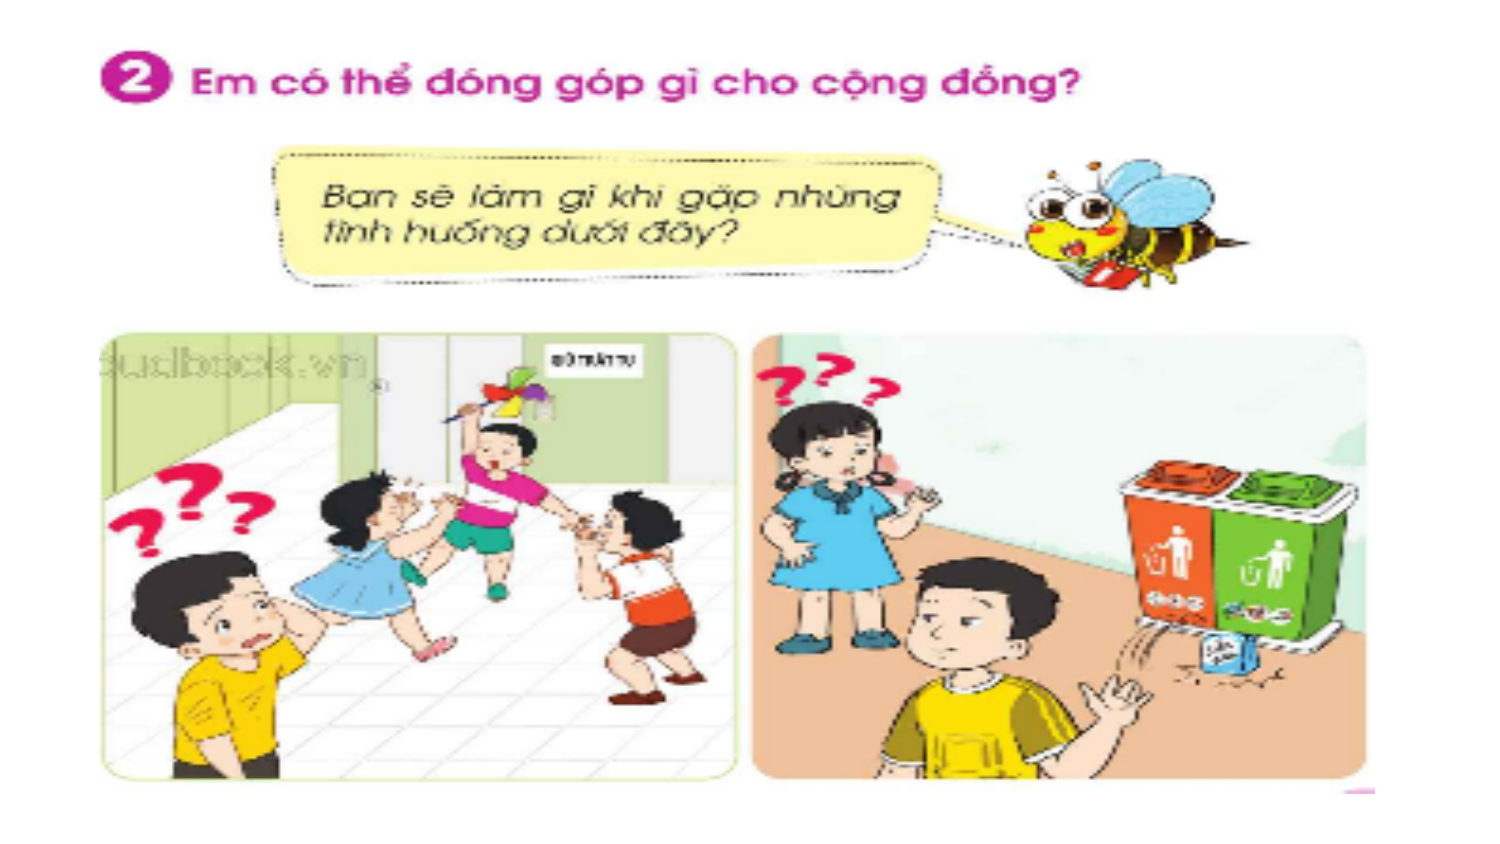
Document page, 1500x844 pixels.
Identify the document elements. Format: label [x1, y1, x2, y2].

picture [99, 35, 1376, 794]
